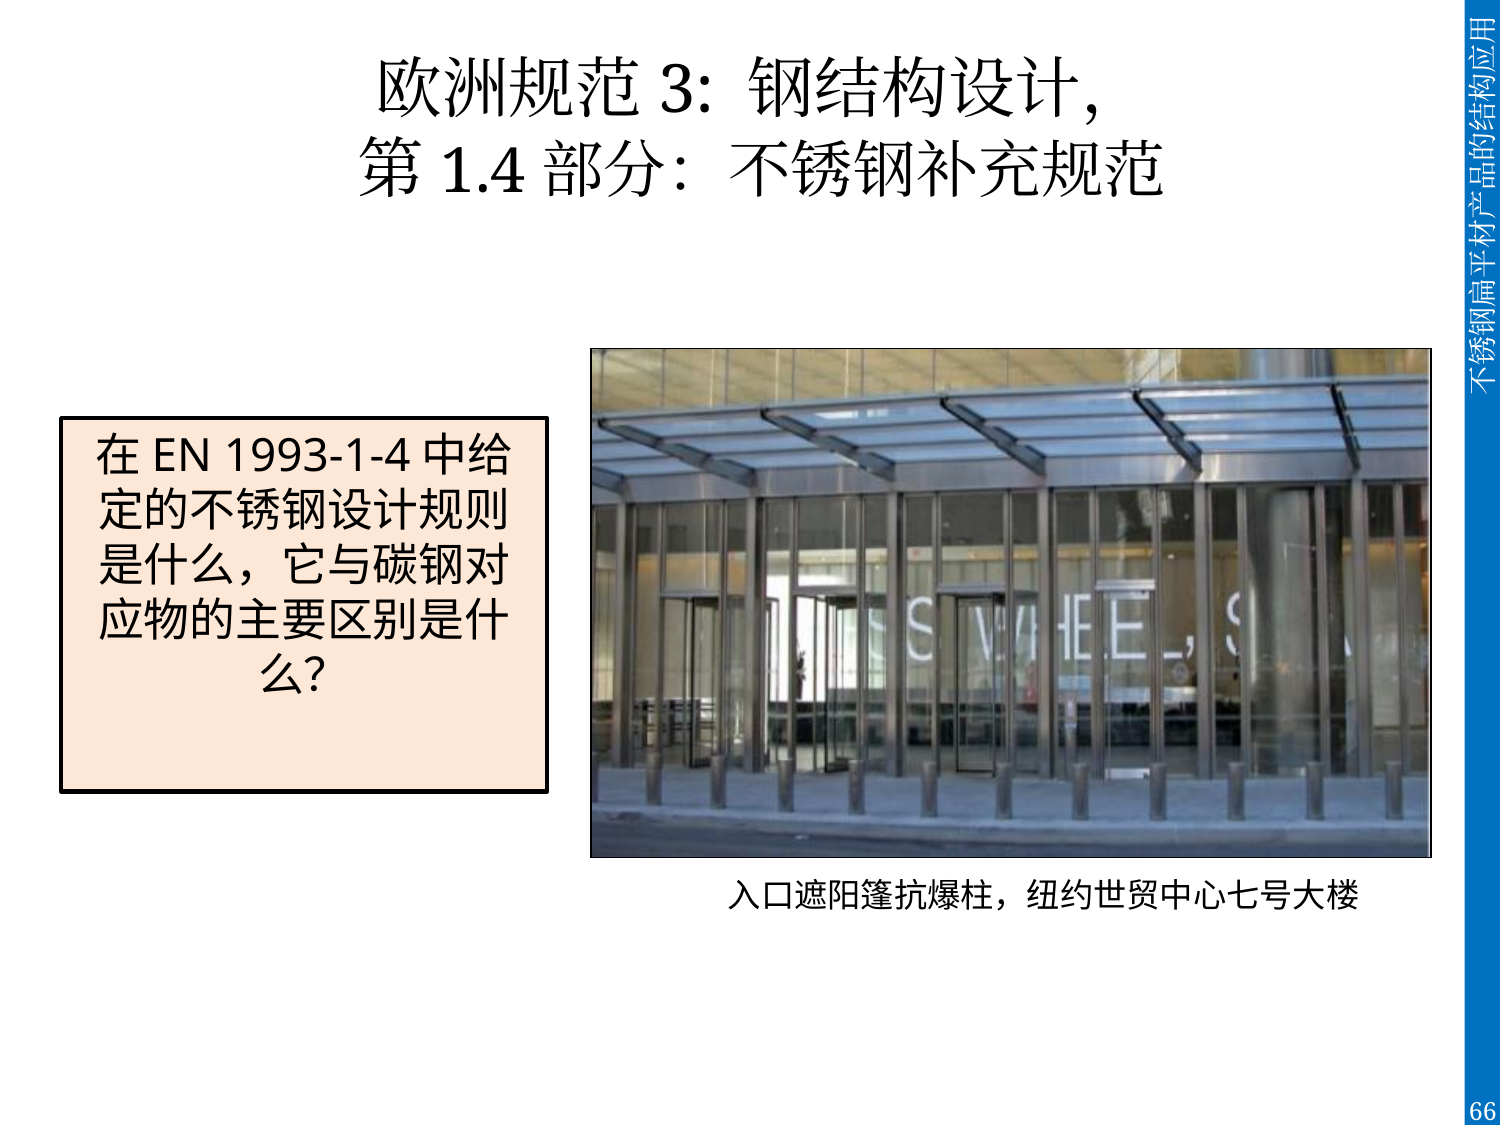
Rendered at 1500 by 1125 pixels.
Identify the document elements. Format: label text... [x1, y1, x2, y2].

text_box 入口遮阳篷抗爆柱，纽约世贸中心七号大楼 [713, 866, 1399, 922]
picture [591, 348, 1431, 858]
title 欧洲规范3: 钢结构设计， 第1.4部分：不锈钢补充规范 [76, 29, 1447, 222]
text_box 在EN 1993-1-4中给定的不锈钢设计规则是什么，它与碳钢对应物的主要区别是什么？ [61, 418, 548, 792]
slide_number 66 [1446, 1082, 1500, 1125]
